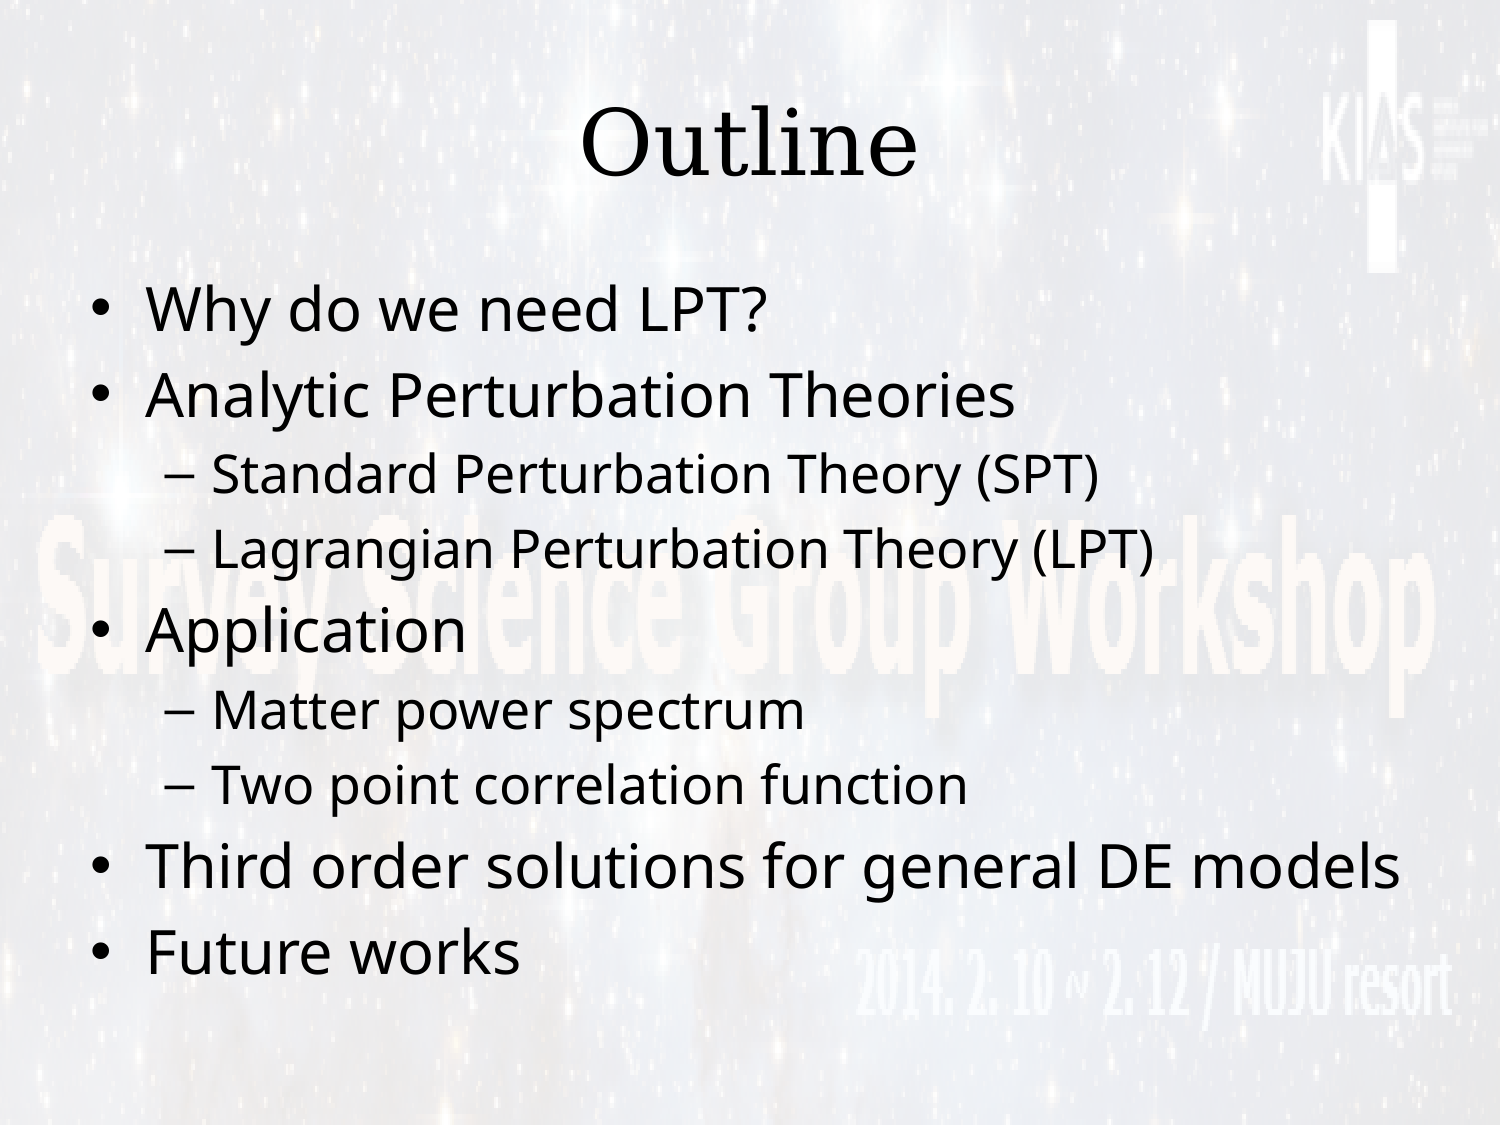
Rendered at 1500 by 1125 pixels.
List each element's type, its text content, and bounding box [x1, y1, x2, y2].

list Why do we need LPT? Analytic Perturbation Theories Standard Perturbation Theory (SPT) Lagrangian Perturbation Theory (LPT) Application Matter power spectrum Two point correlation function Third order solutions for general DE models Future works [75, 262, 1425, 1005]
title Outline [75, 45, 1425, 233]
